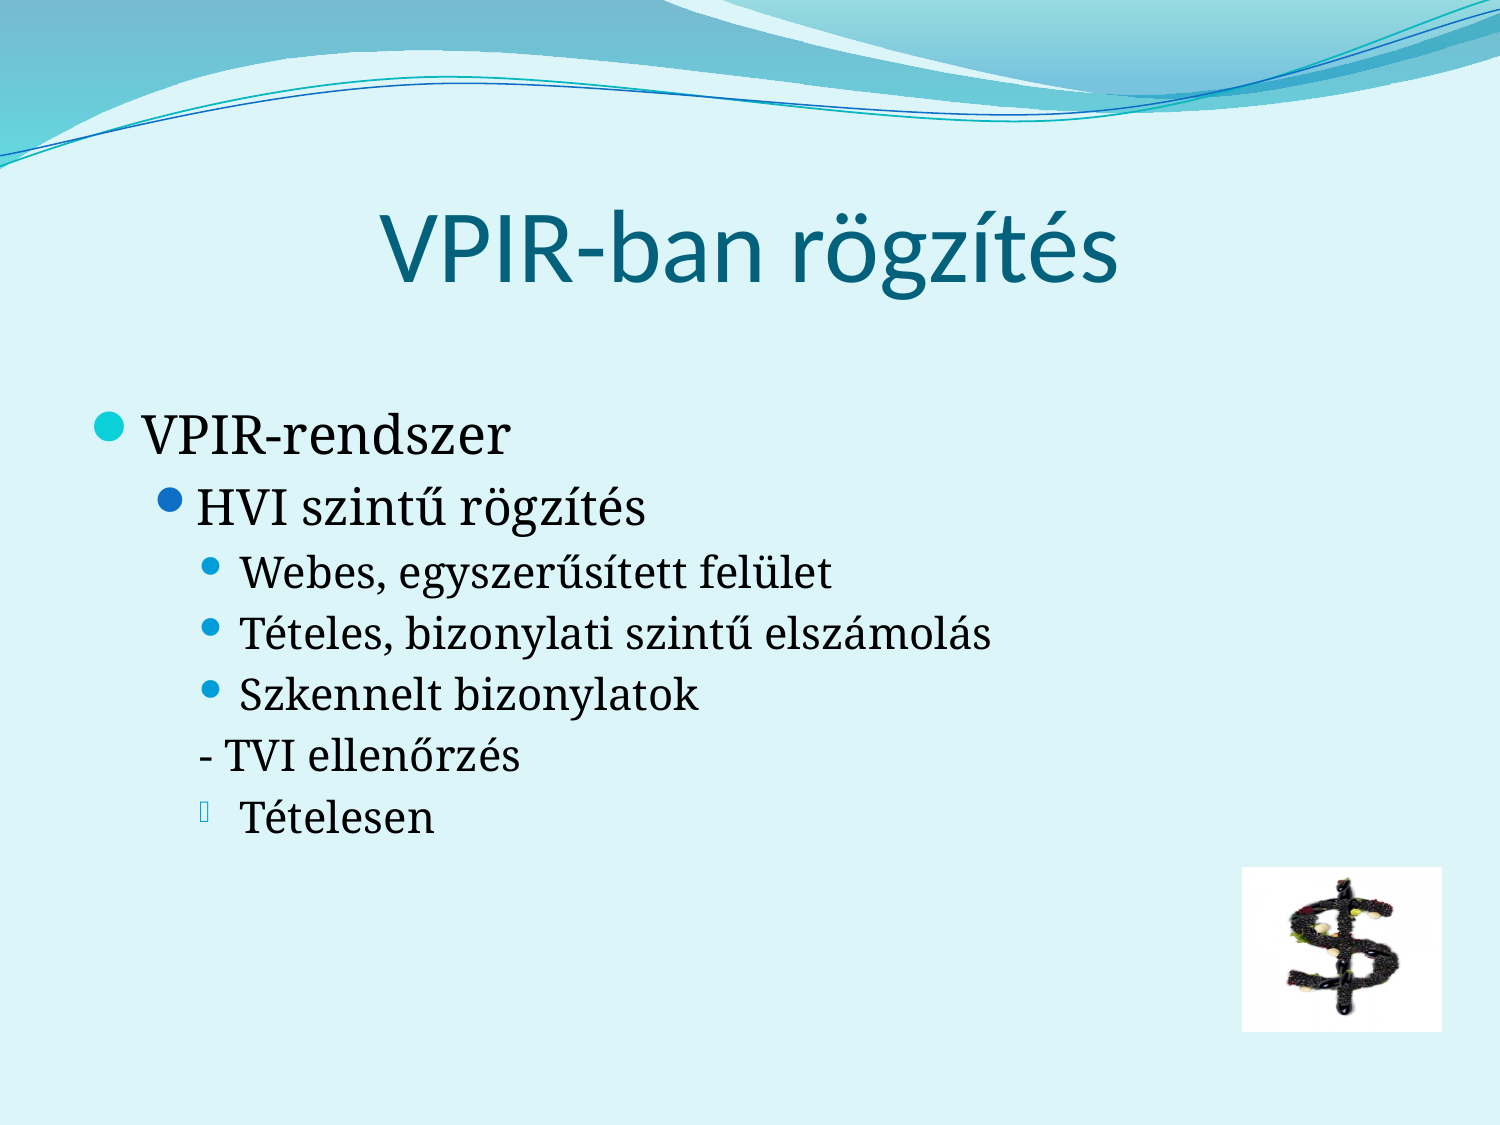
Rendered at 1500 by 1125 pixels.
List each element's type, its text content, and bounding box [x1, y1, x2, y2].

picture [1241, 866, 1442, 1032]
title VPIR-ban rögzítés [75, 115, 1425, 303]
list VPIR-rendszer HVI szintű rögzítés Webes, egyszerűsített felület Tételes, bizonylati szintű elszámolás Szkennelt bizonylatok - TVI ellenőrzés Tételesen [75, 317, 1425, 1038]
